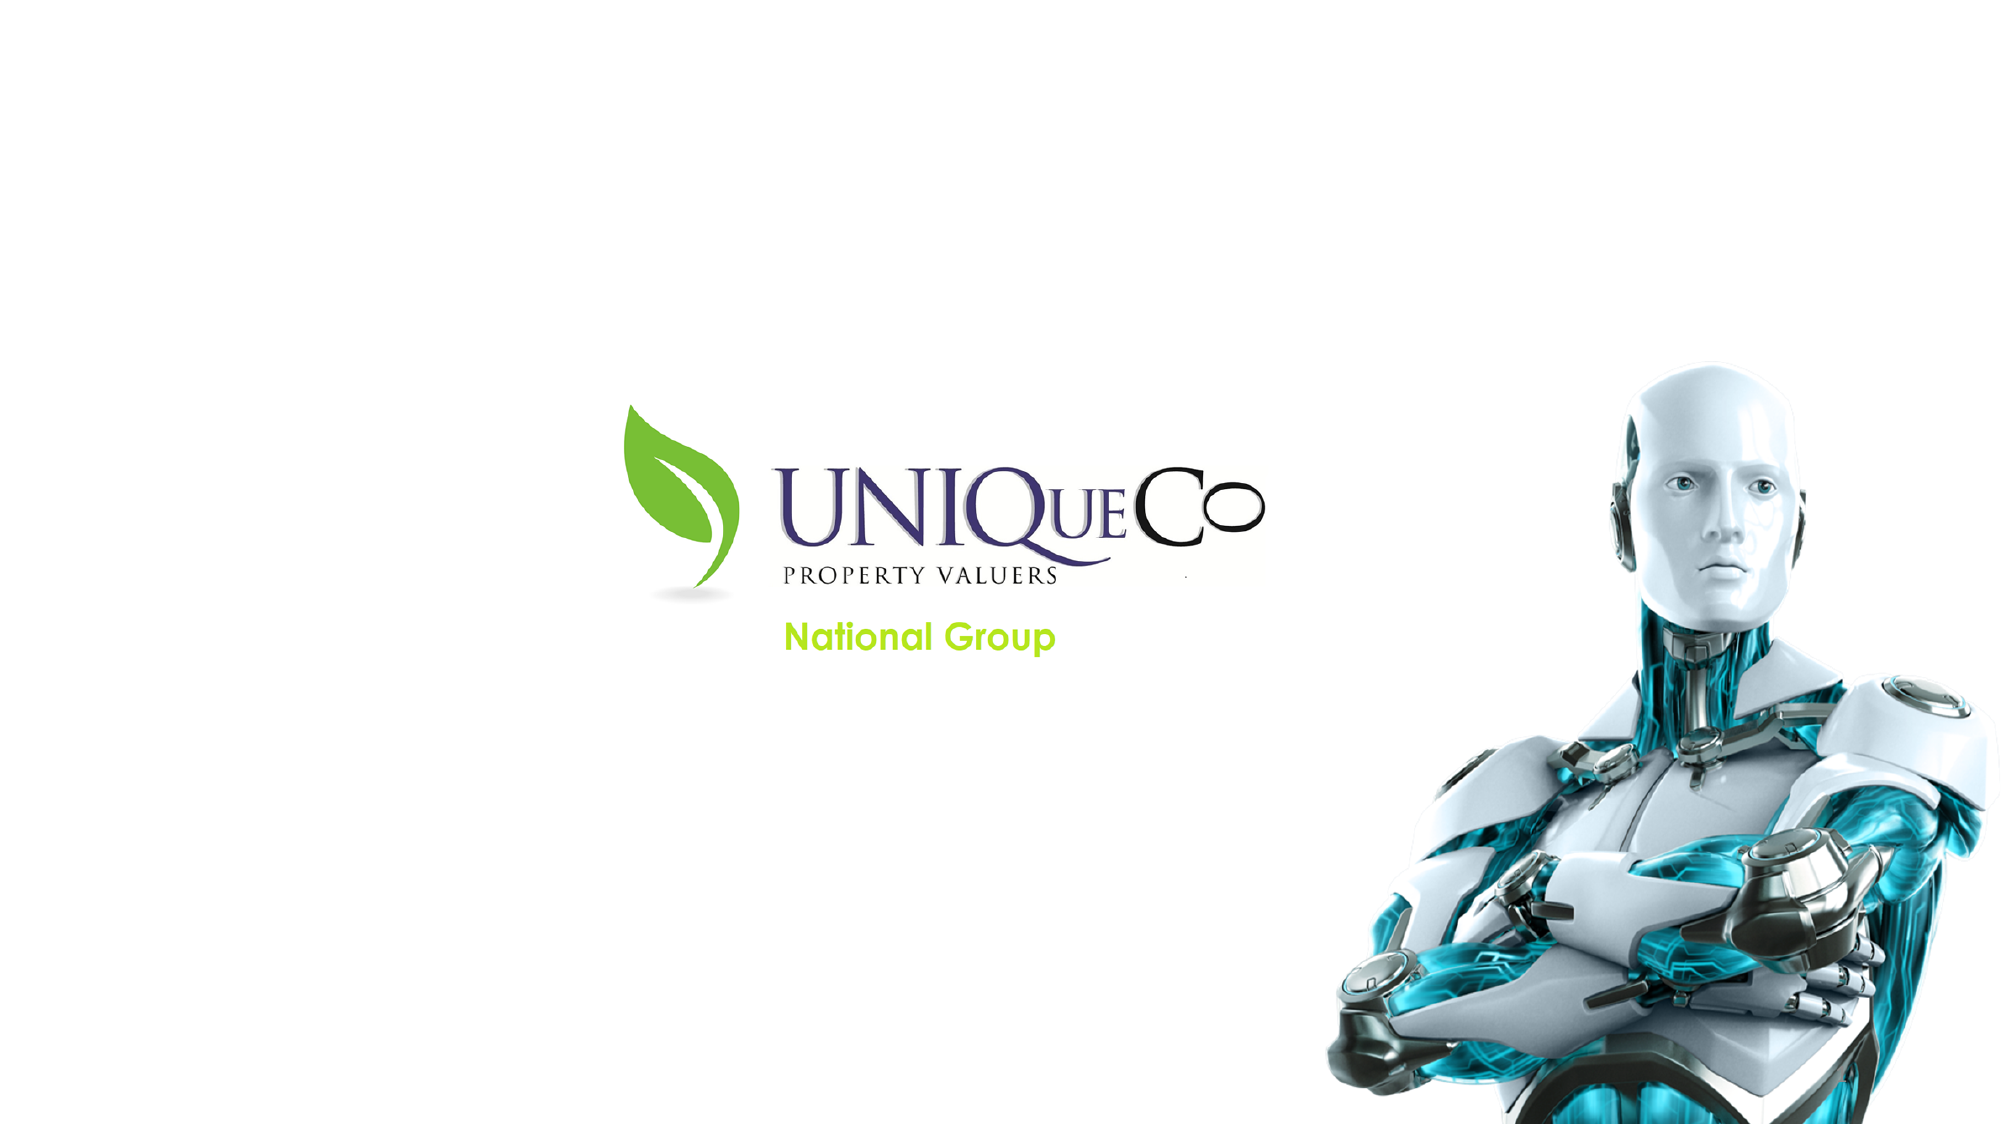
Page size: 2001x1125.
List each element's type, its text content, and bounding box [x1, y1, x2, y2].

picture [0, 0, 2001, 1125]
slide_number 1 [1412, 1042, 1863, 1103]
